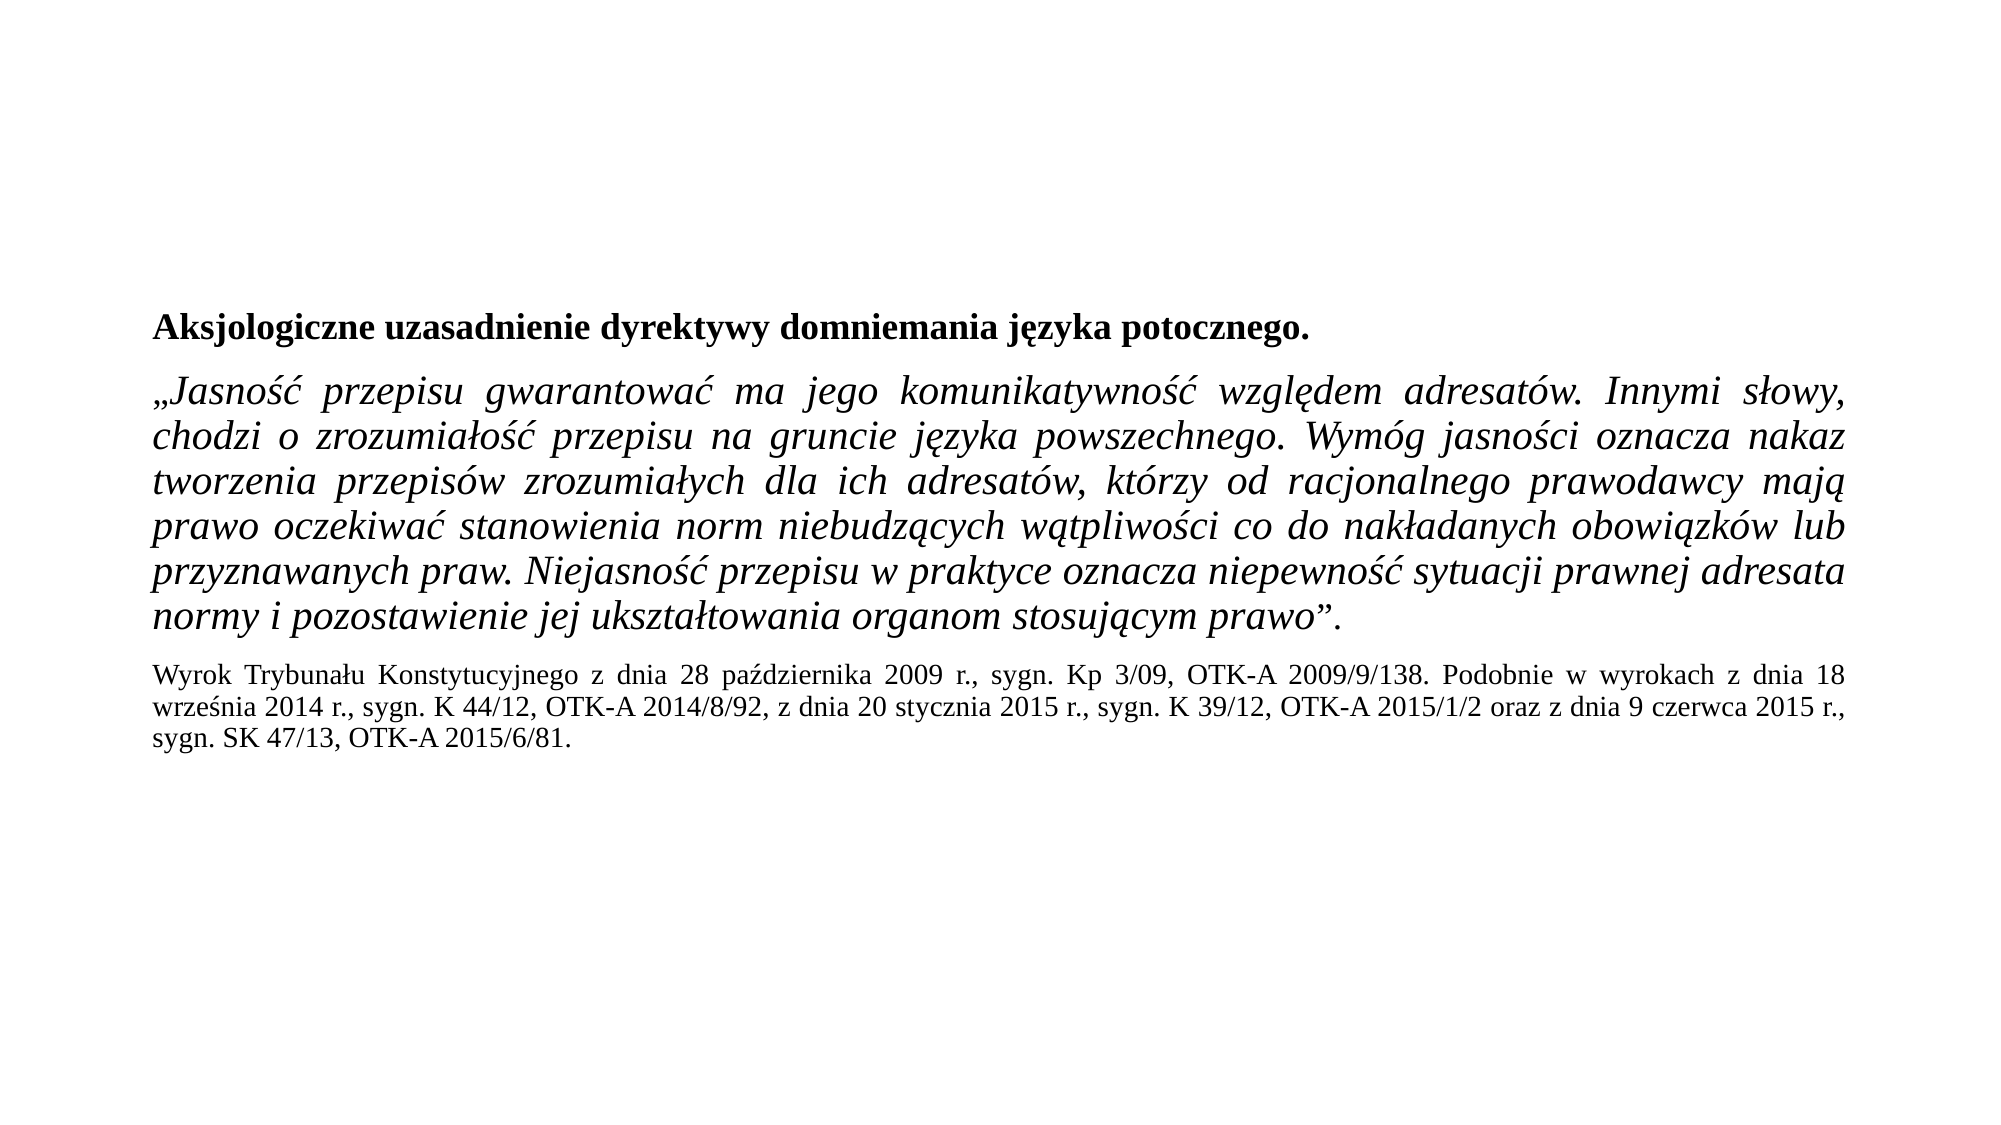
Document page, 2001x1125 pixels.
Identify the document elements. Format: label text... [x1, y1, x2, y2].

list Aksjologiczne uzasadnienie dyrektywy domniemania języka potocznego. „Jasność przepisu gwarantować ma jego komunikatywność względem adresatów. Innymi słowy, chodzi o zrozumiałość przepisu na gruncie języka powszechnego. Wymóg jasności oznacza nakaz tworzenia przepisów zrozumiałych dla ich adresatów, którzy od racjonalnego prawodawcy mają prawo oczekiwać stanowienia norm niebudzących wątpliwości co do nakładanych obowiązków lub przyznawanych praw. Niejasność przepisu w praktyce oznacza niepewność sytuacji prawnej adresata normy i pozostawienie jej ukształtowania organom stosującym prawo”. Wyrok Trybunału Konstytucyjnego z dnia 28 października 2009 r., sygn. Kp 3/09, OTK-A 2009/9/138. Podobnie w wyrokach z dnia 18 września 2014 r., sygn. K 44/12, OTK-A 2014/8/92, z dnia 20 stycznia 2015 r., sygn. K 39/12, OTK-A 2015/1/2 oraz z dnia 9 czerwca 2015 r., sygn. SK 47/13, OTK-A 2015/6/81. [137, 299, 1863, 1014]
